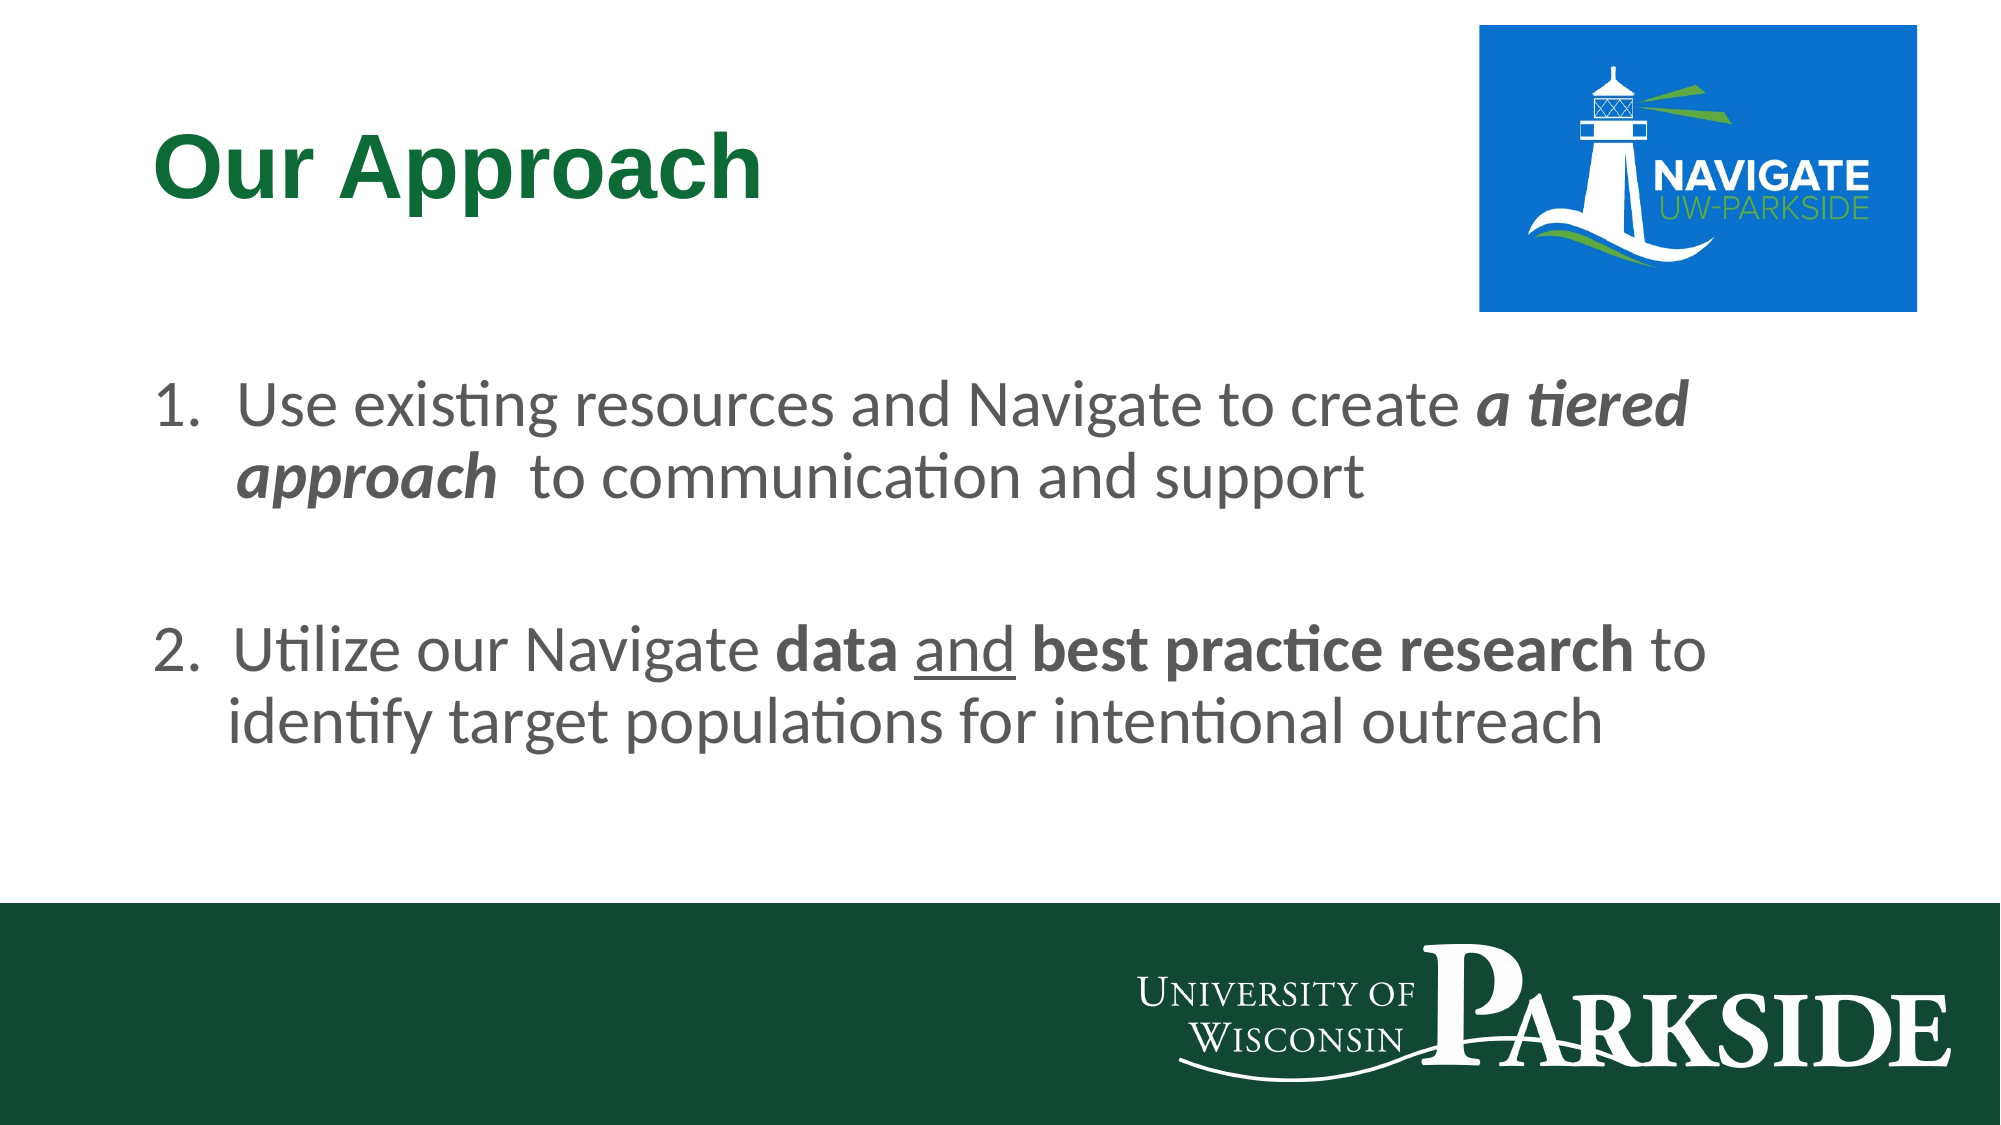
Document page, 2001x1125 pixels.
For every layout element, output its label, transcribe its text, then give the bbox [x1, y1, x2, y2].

list Use existing resources and Navigate to create a tiered approach to communication and support 2. Utilize our Navigate data and best practice research to identify target populations for intentional outreach [137, 361, 1863, 860]
title Our Approach [137, 59, 1479, 278]
picture [1137, 944, 1951, 1082]
picture [1479, 25, 1918, 312]
